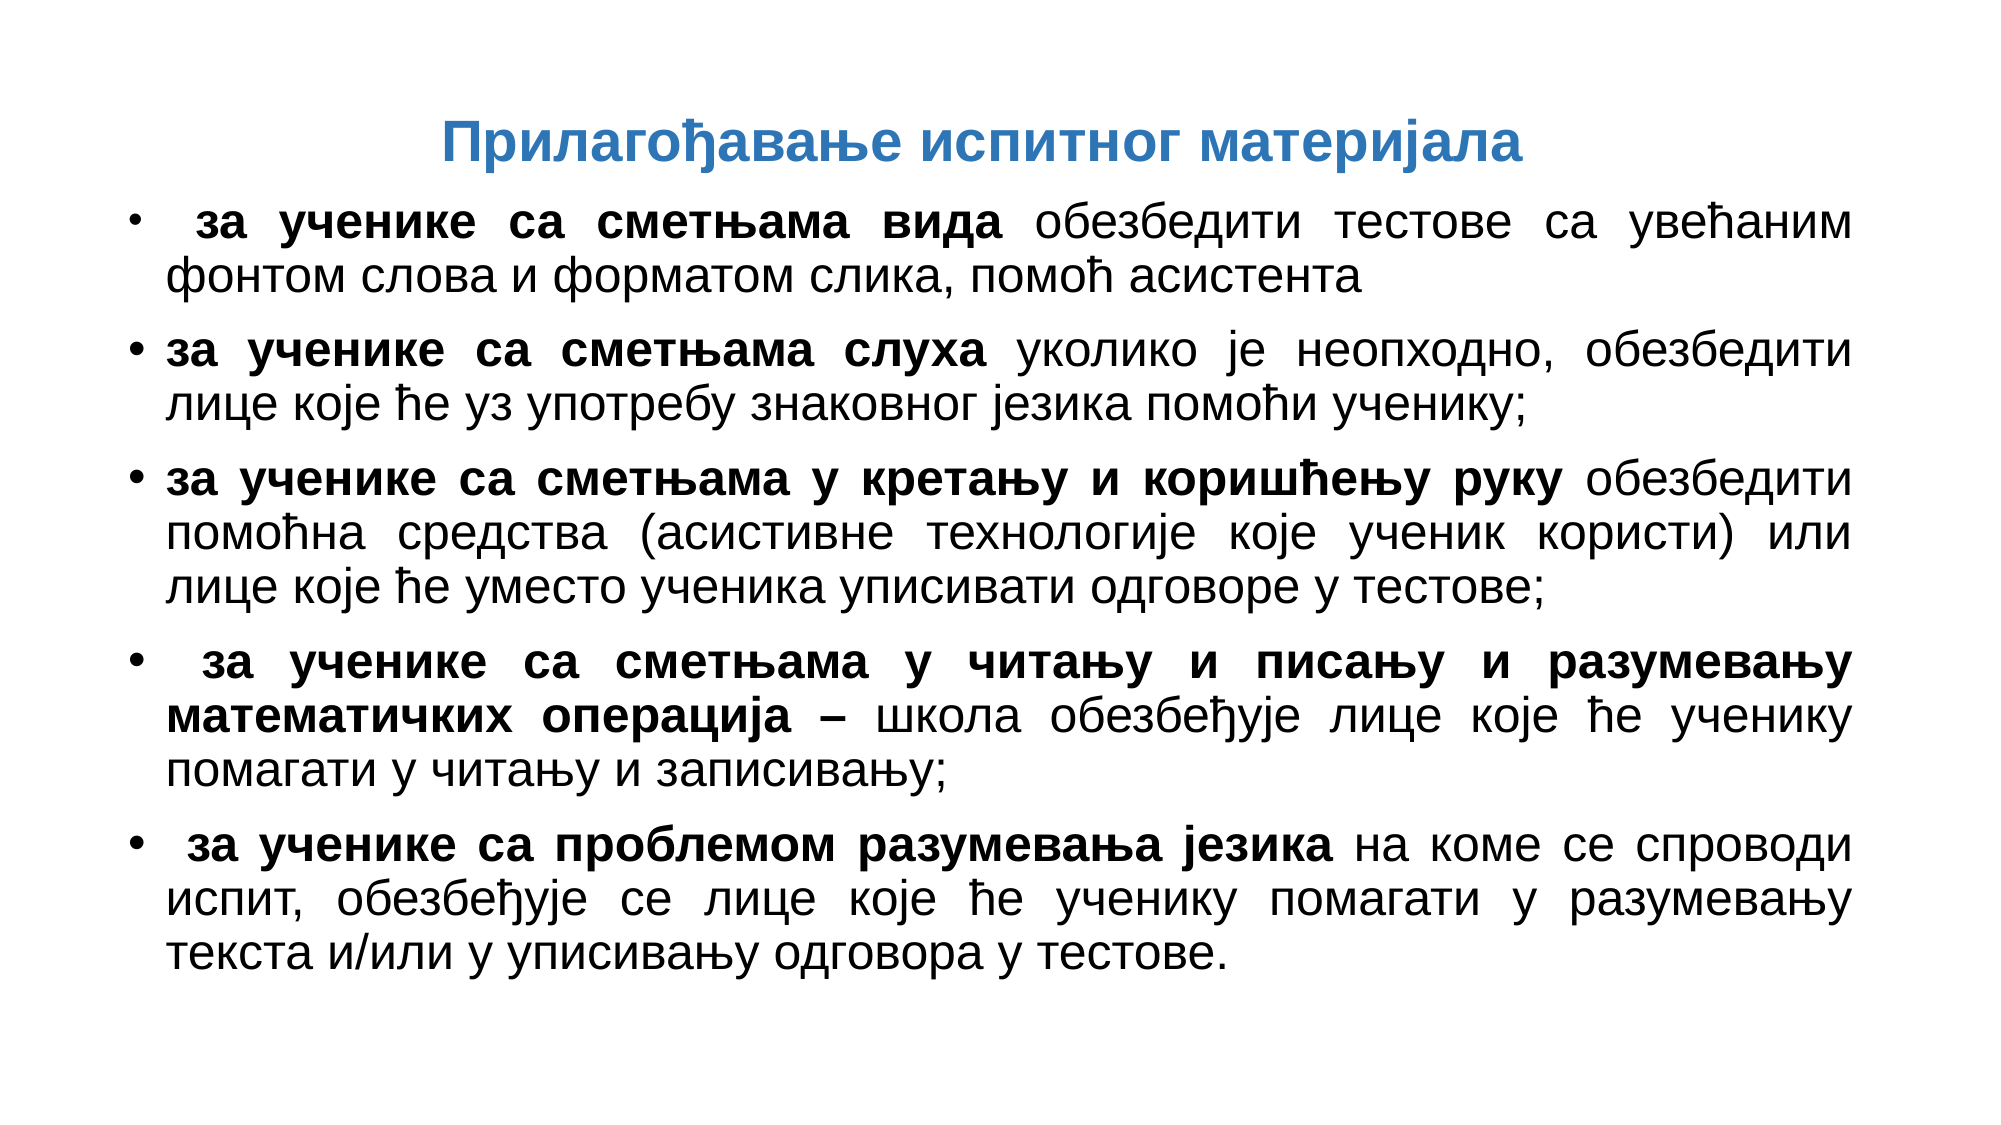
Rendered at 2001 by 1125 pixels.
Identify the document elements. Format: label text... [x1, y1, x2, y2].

list Прилагођавање испитног материјала за ученике са сметњама вида обезбедити тестове са увећаним фонтом слова и форматом слика, помоћ асистента за ученике са сметњама слуха уколико је неопходно, обезбедити лице које ће уз употребу знаковног језика помоћи ученику; за ученике са сметњама у кретању и коришћењу руку обезбедити помоћна средства (асистивне технологије које ученик користи) или лице које ће уместо ученика уписивати одговоре у тестове; за ученике са сметњама у читању и писању и разумевању математичких операција – школа обезбеђује лице које ће ученику помагати у читању и записивању; за ученике са проблемом разумевања језика на коме се спроводи испит, обезбеђује се лице које ће ученику помагати у разумевању текста и/или у уписивању одговора у тестове. [128, 20, 1854, 1125]
